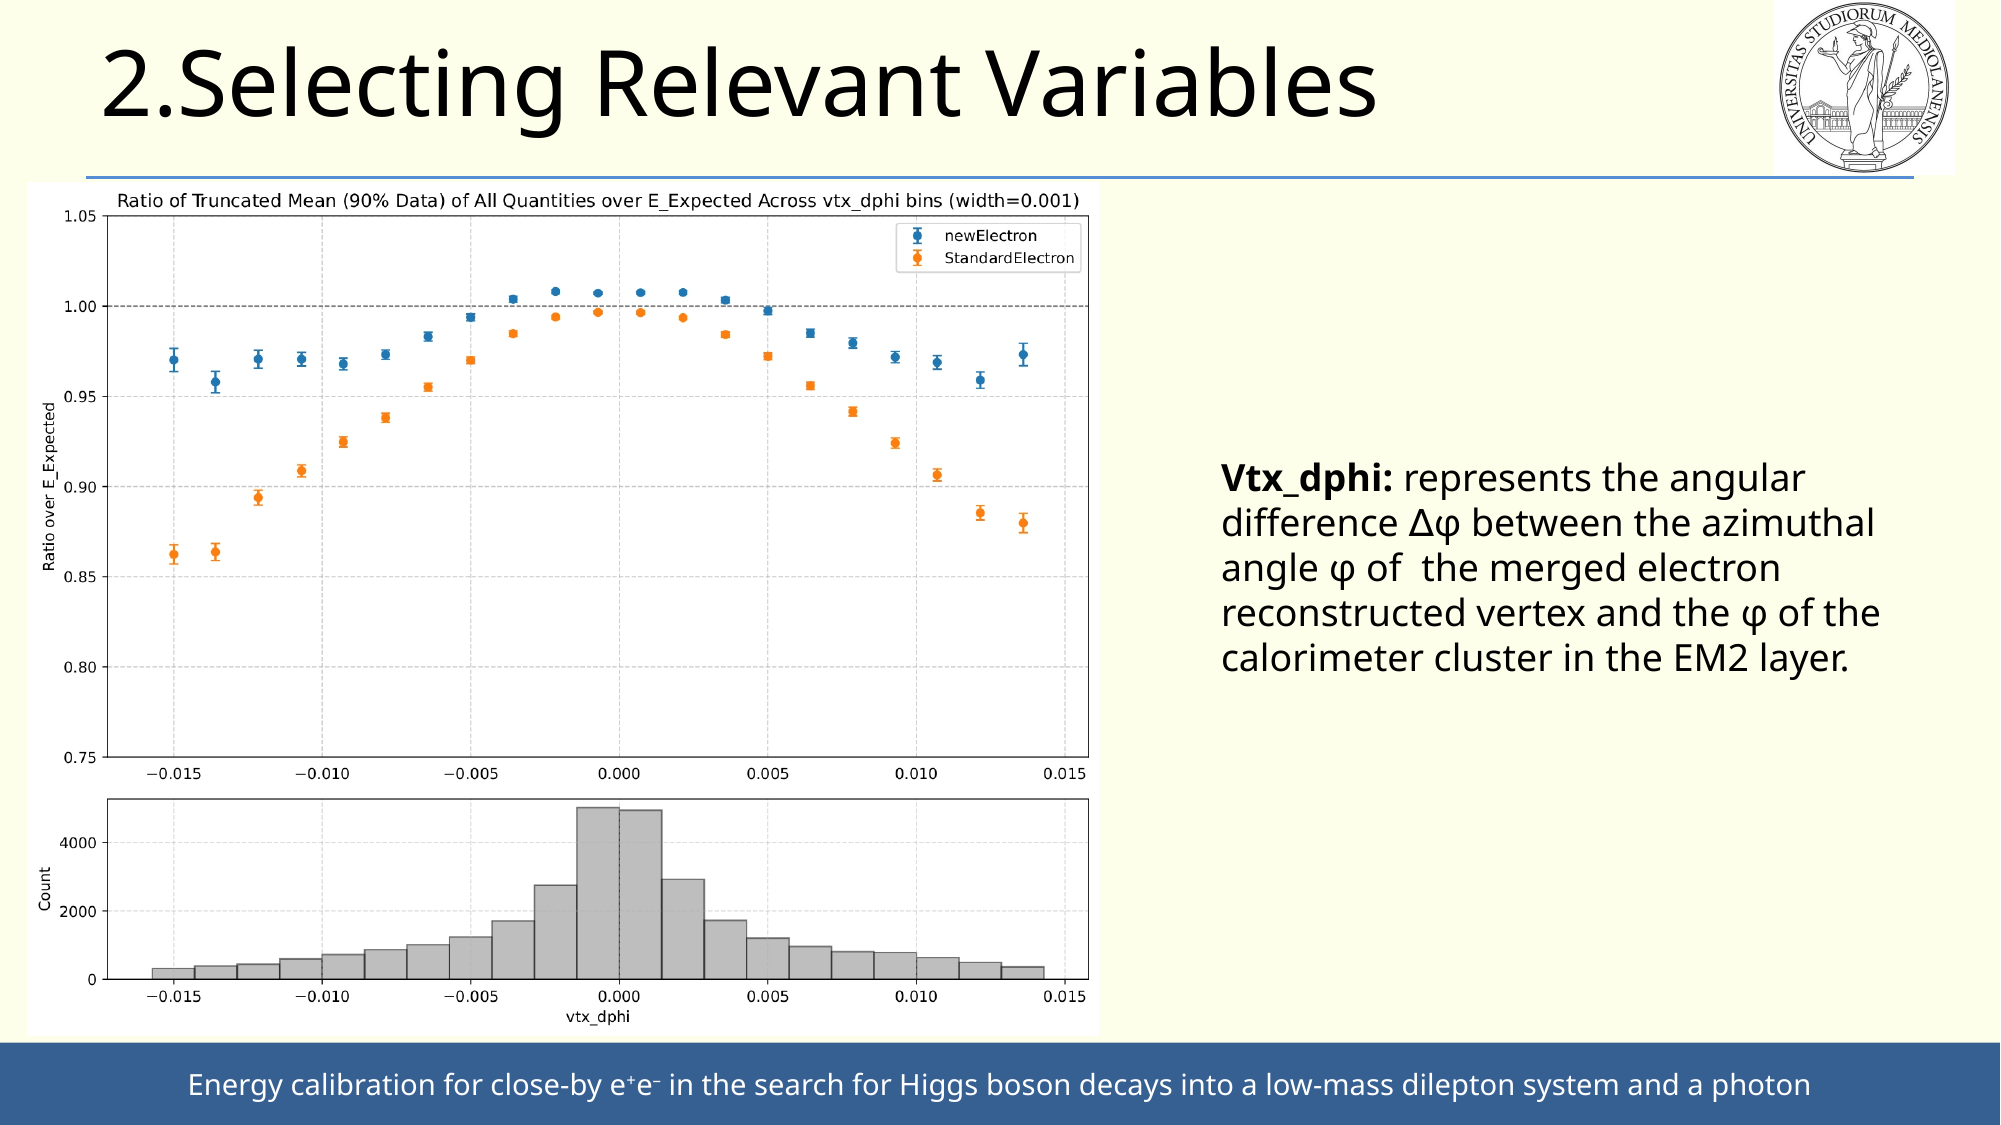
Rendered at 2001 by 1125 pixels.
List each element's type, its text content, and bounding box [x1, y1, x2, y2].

footer Energy calibration for close-by e+e– in the search for Higgs boson decays into a low-mass dilepton system and a photon [0, 1042, 2000, 1125]
picture [1774, 0, 1955, 175]
slide_number 13 [1536, 1053, 1987, 1114]
picture [26, 182, 1099, 1037]
text_box Vtx_dphi: represents the angular difference ∆φ between the azimuthal angle φ of the merged electron reconstructed vertex and the φ of the calorimeter cluster in the EM2 layer. [1206, 446, 1989, 686]
title 2.Selecting Relevant Variables [85, 0, 1725, 176]
